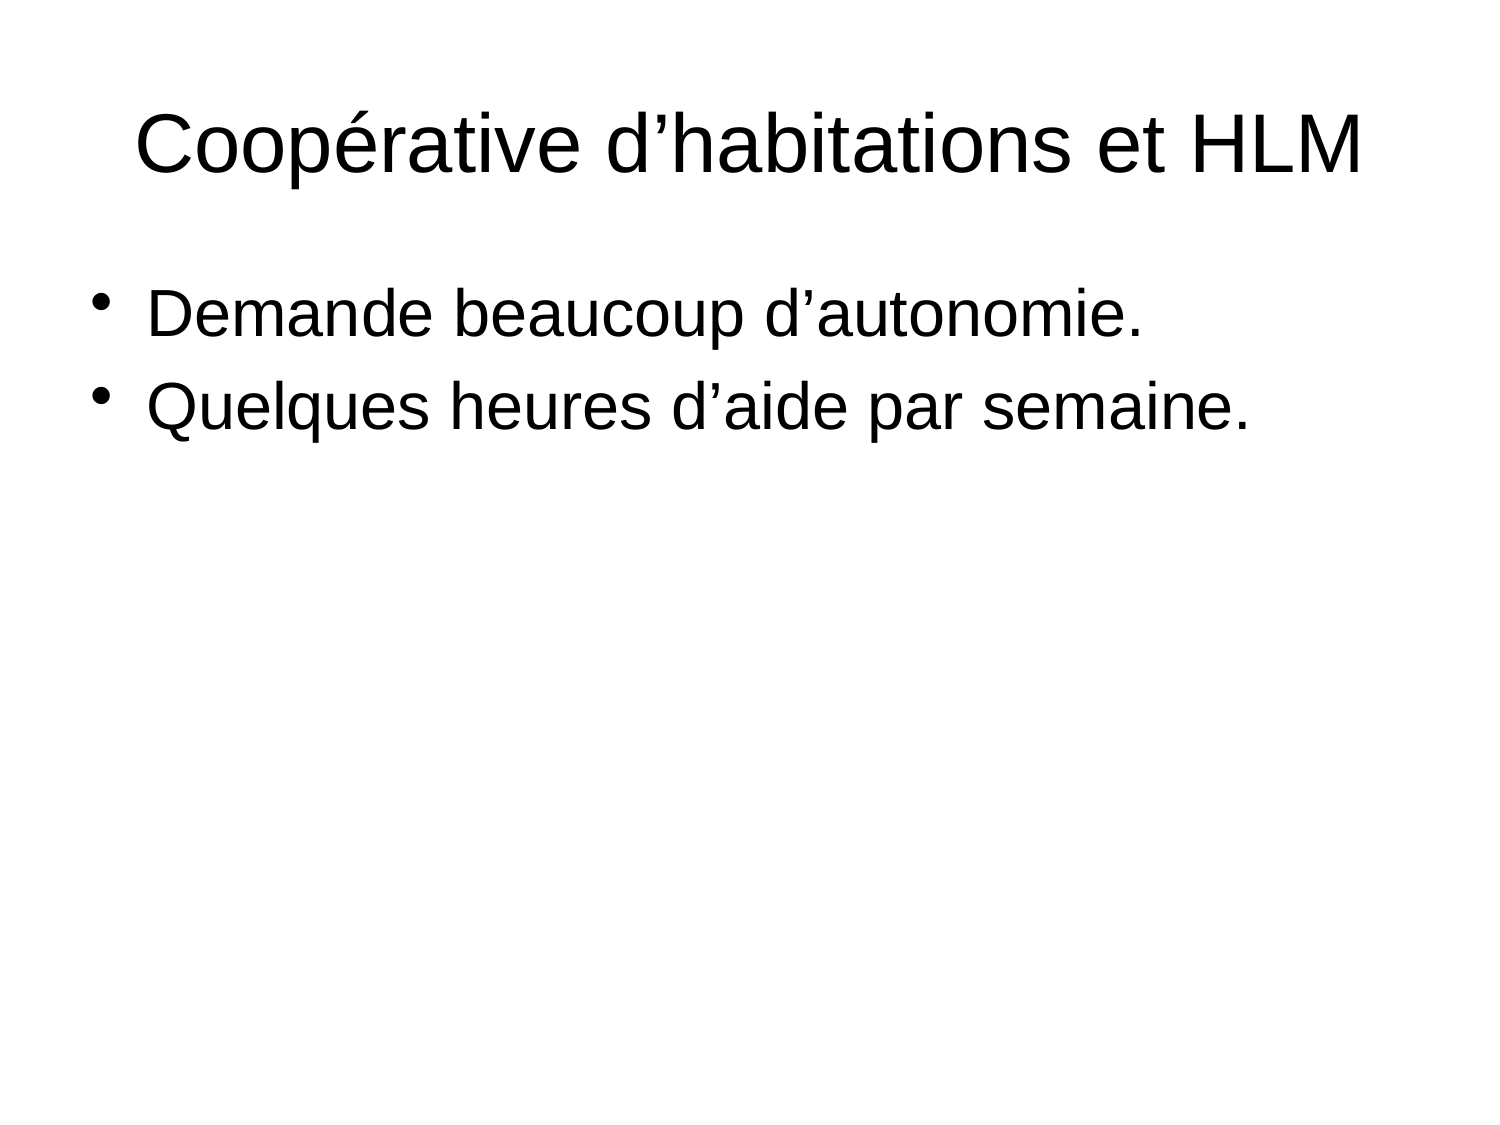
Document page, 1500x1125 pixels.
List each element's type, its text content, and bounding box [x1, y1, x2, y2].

list Demande beaucoup d’autonomie. Quelques heures d’aide par semaine. [75, 262, 1425, 1005]
title Coopérative d’habitations et HLM [75, 45, 1425, 233]
